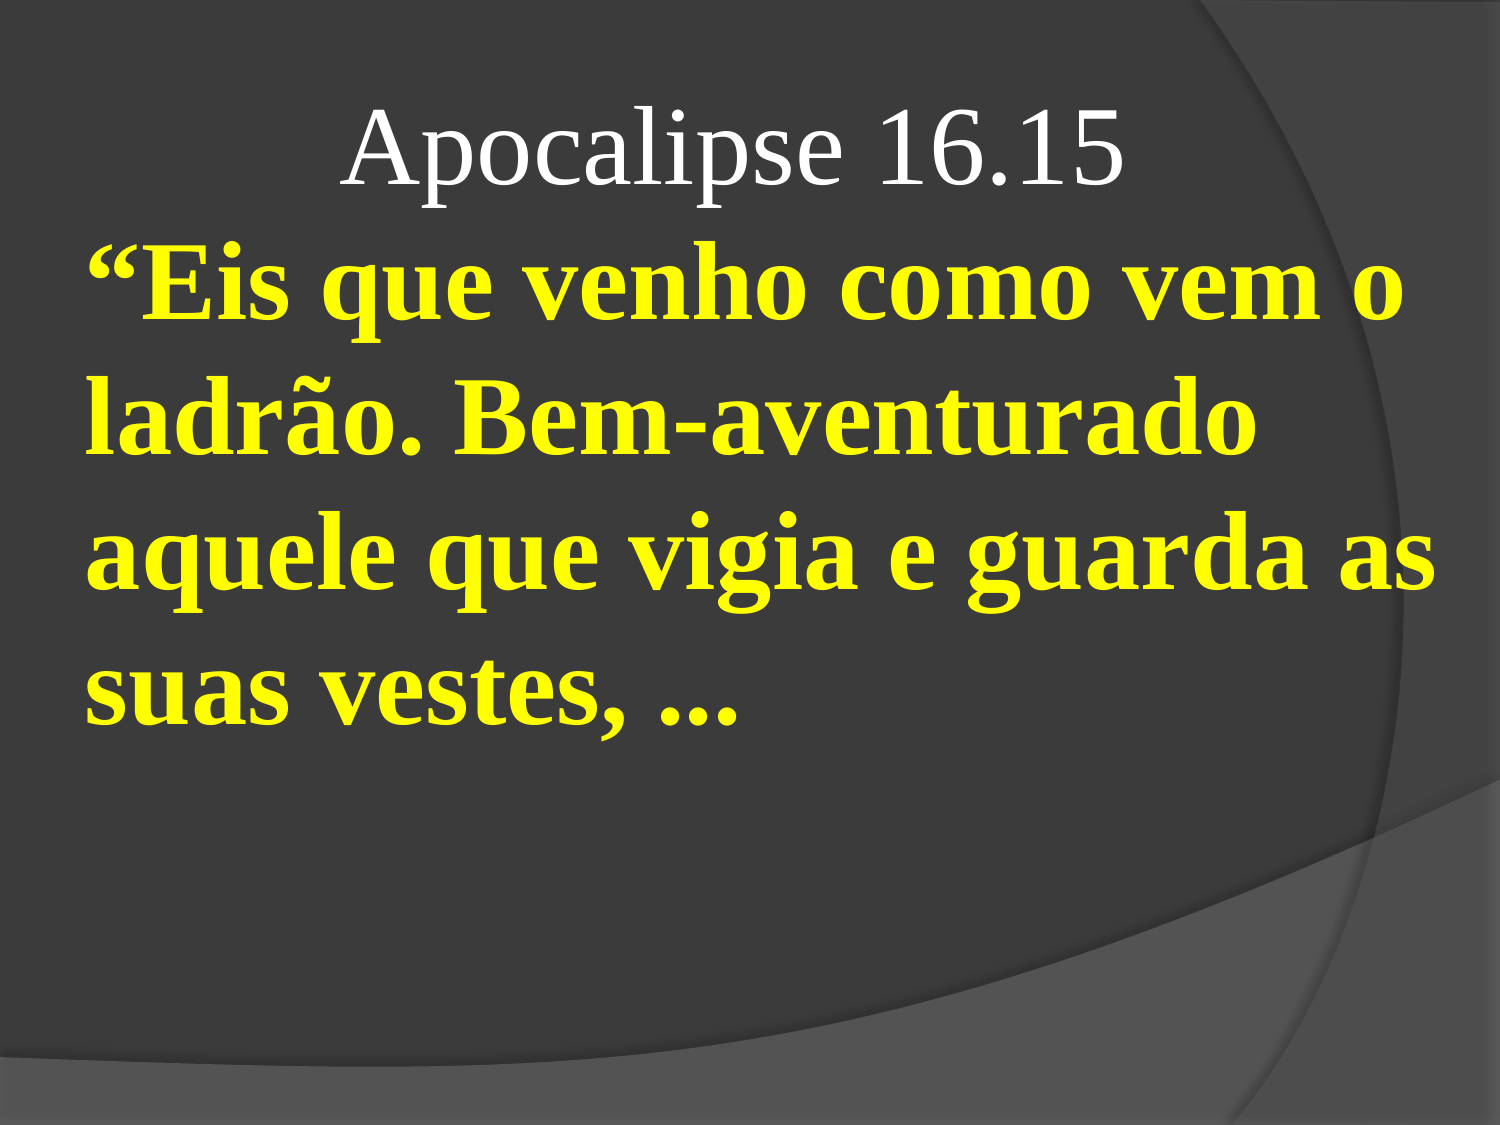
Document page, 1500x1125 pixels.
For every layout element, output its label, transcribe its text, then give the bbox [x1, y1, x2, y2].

text_box Apocalipse 16.15 “Eis que venho como vem o ladrão. Bem-aventurado aquele que vigia e guarda as suas vestes, ... [70, 64, 1500, 755]
